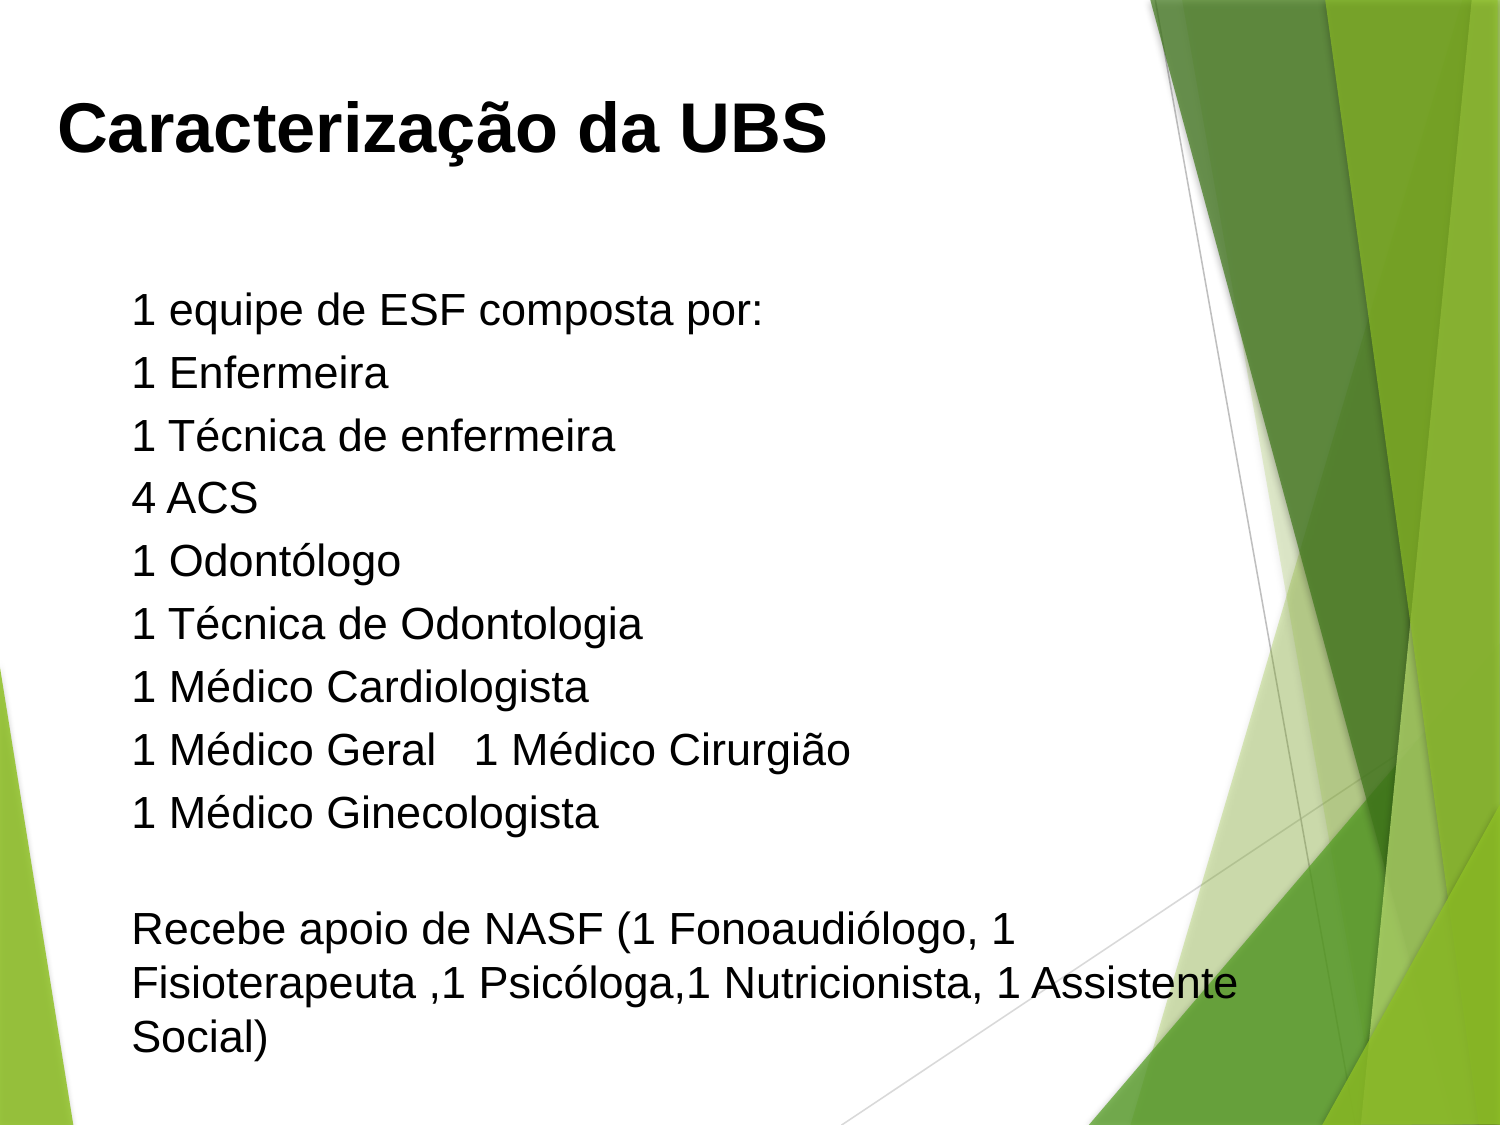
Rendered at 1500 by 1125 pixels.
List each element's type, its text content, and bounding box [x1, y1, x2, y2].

list 1 equipe de ESF composta por: 1 Enfermeira 1 Técnica de enfermeira 4 ACS 1 Odontólogo 1 Técnica de Odontologia 1 Médico Cardiologista 1 Médico Geral 1 Médico Cirurgião 1 Médico Ginecologista Recebe apoio de NASF (1 Fonoaudiólogo, 1 Fisioterapeuta ,1 Psicóloga,1 Nutricionista, 1 Assistente Social) [83, 272, 1306, 1076]
title Caracterização da UBS [42, 74, 1385, 175]
